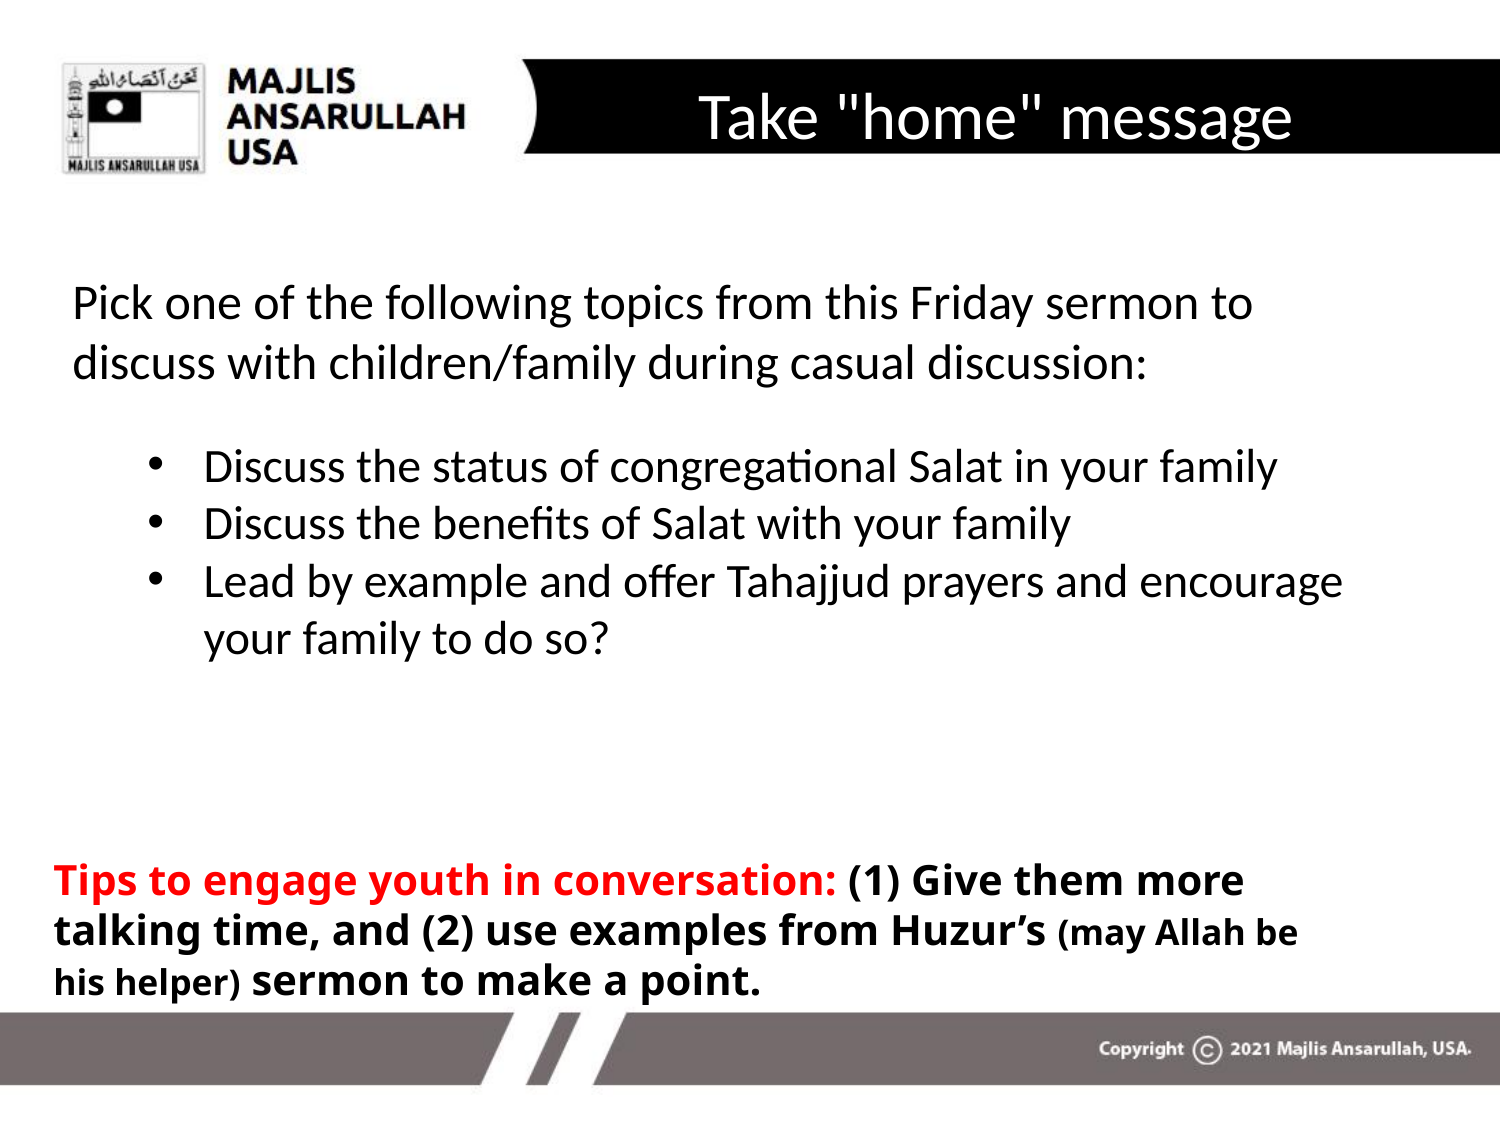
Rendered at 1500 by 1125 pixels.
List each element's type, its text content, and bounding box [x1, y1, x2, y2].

text_box Take "home" message [691, 65, 1363, 161]
picture [0, 0, 1500, 1125]
text_box Tips to engage youth in conversation: (1) Give them more talking time, and (2) use examples from Huzur’s (may Allah be his helper) sermon to make a point. [45, 846, 1363, 1012]
text_box Pick one of the following topics from this Friday sermon to discuss with children/family during casual discussion: Discuss the status of congregational Salat in your family Discuss the benefits of Salat with your family Lead by example and offer Tahajjud prayers and encourage your family to do so? [64, 261, 1398, 672]
